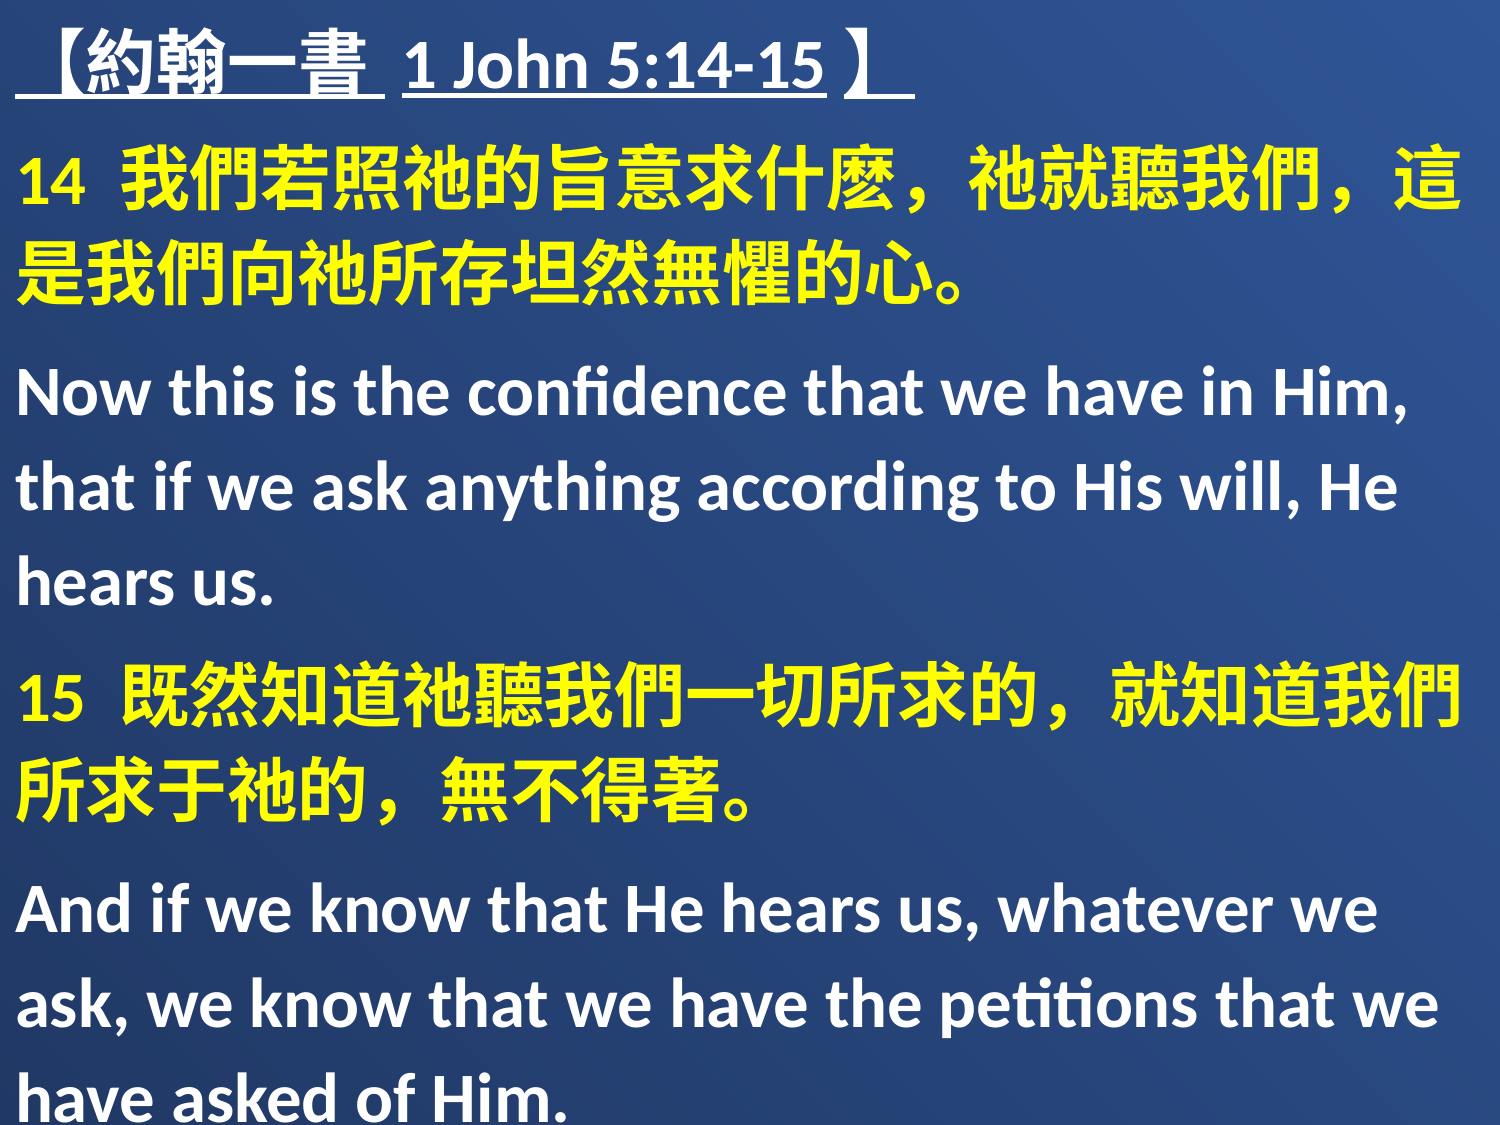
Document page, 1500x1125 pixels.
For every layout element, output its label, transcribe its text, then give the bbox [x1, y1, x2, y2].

subtitle 【約翰一書 1 John 5:14-15】 14 我們若照祂的旨意求什麽，祂就聽我們，這是我們向祂所存坦然無懼的心。 Now this is the confidence that we have in Him, that if we ask anything according to His will, He hears us. 15 既然知道祂聽我們一切所求的，就知道我們所求于祂的，無不得著。 And if we know that He hears us, whatever we ask, we know that we have the petitions that we have asked of Him. [0, 0, 1500, 1125]
